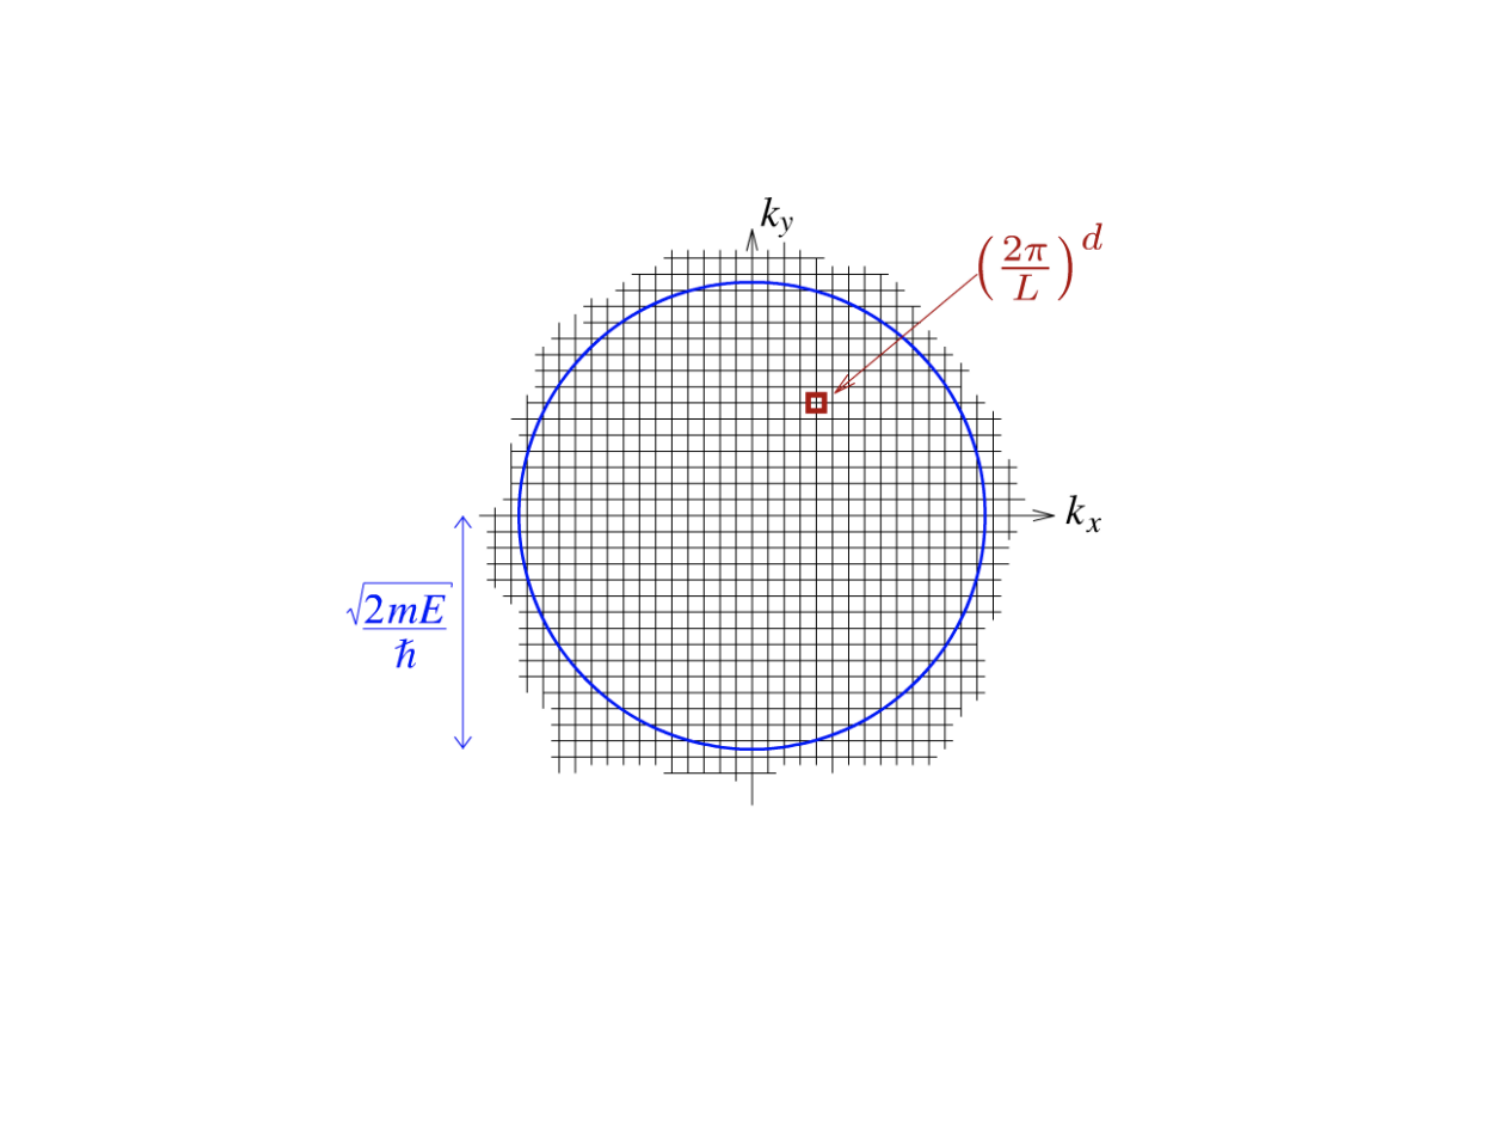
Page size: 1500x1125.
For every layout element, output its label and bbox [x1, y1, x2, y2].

picture [170, 134, 1260, 826]
